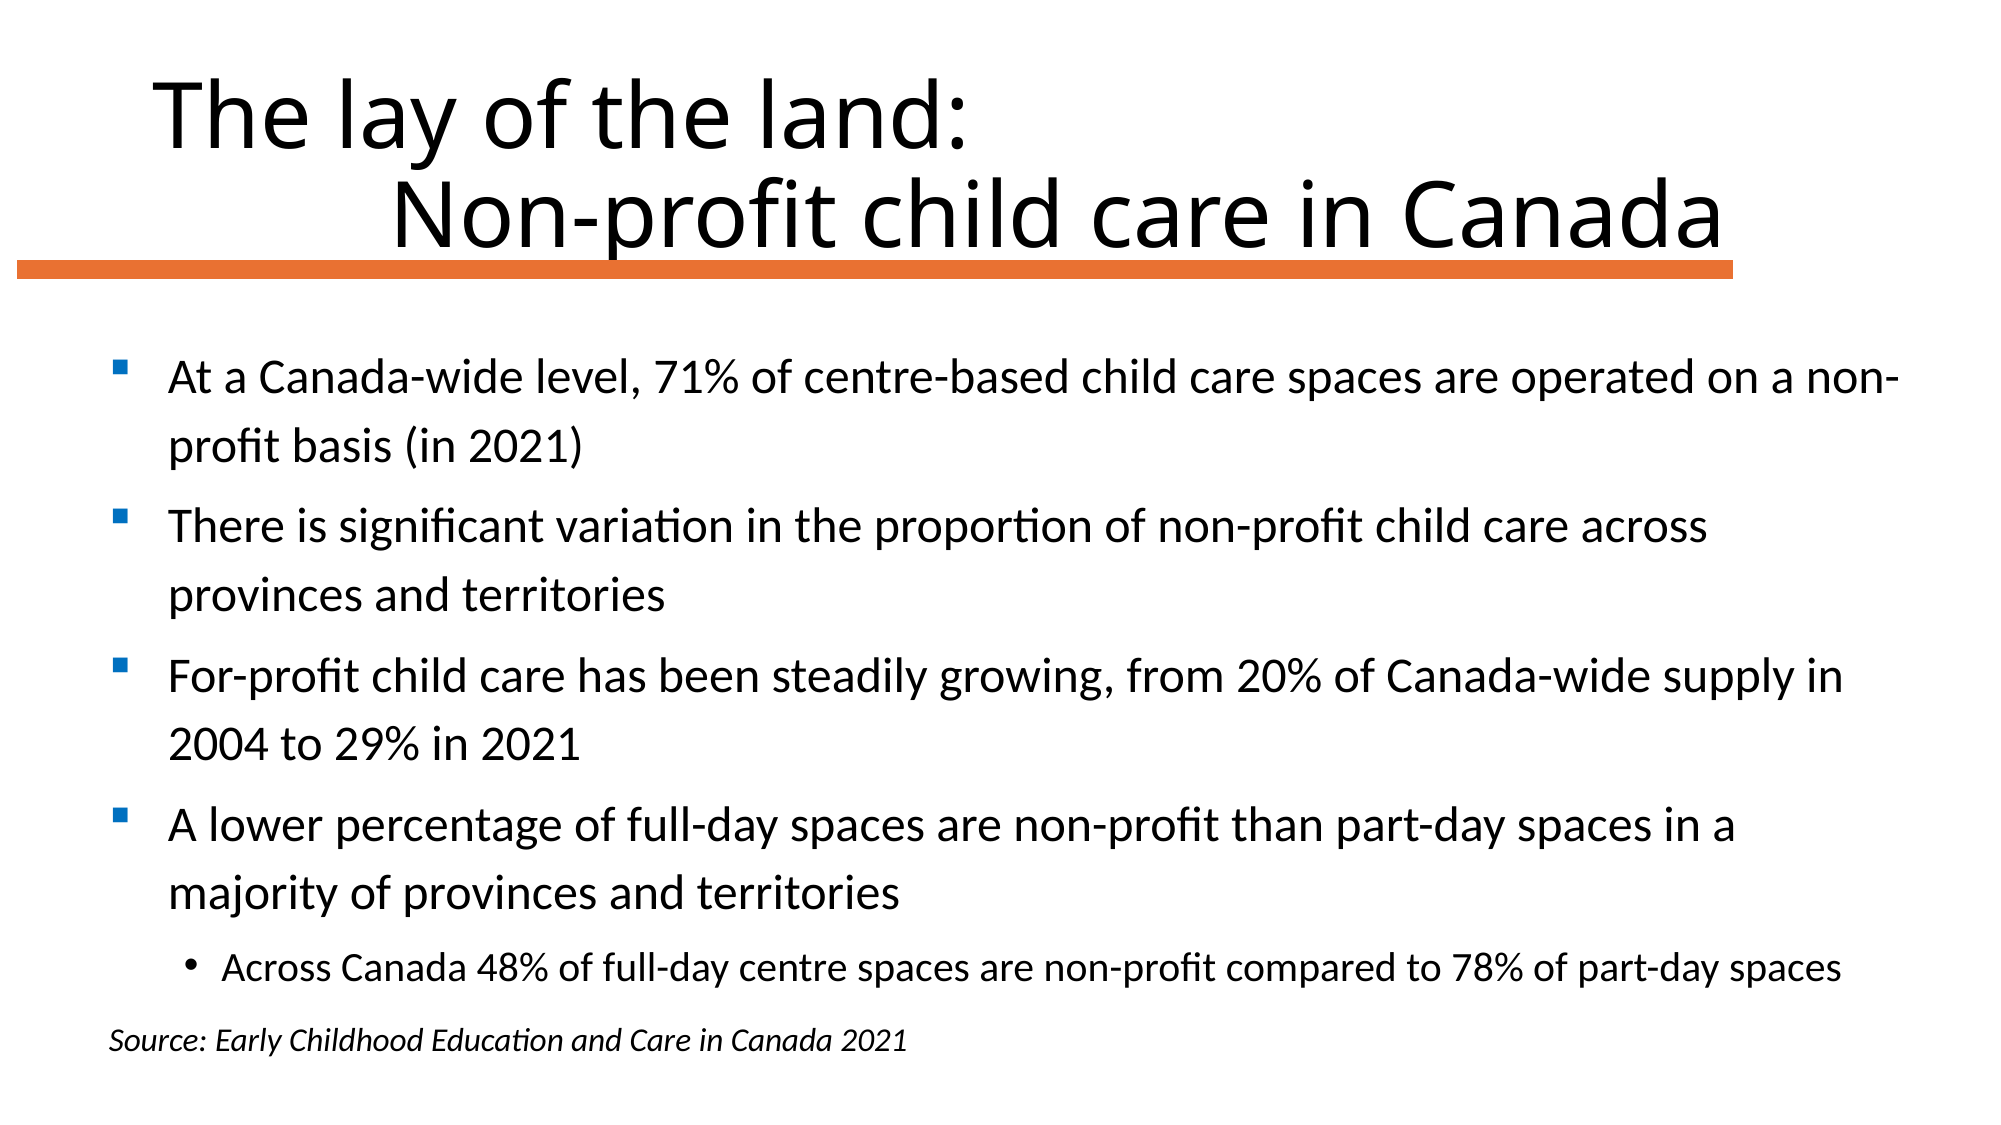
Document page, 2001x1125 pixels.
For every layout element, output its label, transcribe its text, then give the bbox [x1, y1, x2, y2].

text_box [17, 260, 1733, 279]
title The lay of the land: Non-profit child care in Canada [137, 59, 1863, 278]
list At a Canada-wide level, 71% of centre-based child care spaces are operated on a non-profit basis (in 2021) There is significant variation in the proportion of non-profit child care across provinces and territories For-profit child care has been steadily growing, from 20% of Canada-wide supply in 2004 to 29% in 2021 A lower percentage of full-day spaces are non-profit than part-day spaces in a majority of provinces and territories Across Canada 48% of full-day centre spaces are non-profit compared to 78% of part-day spaces Source: Early Childhood Education and Care in Canada 2021 [93, 327, 1918, 1125]
